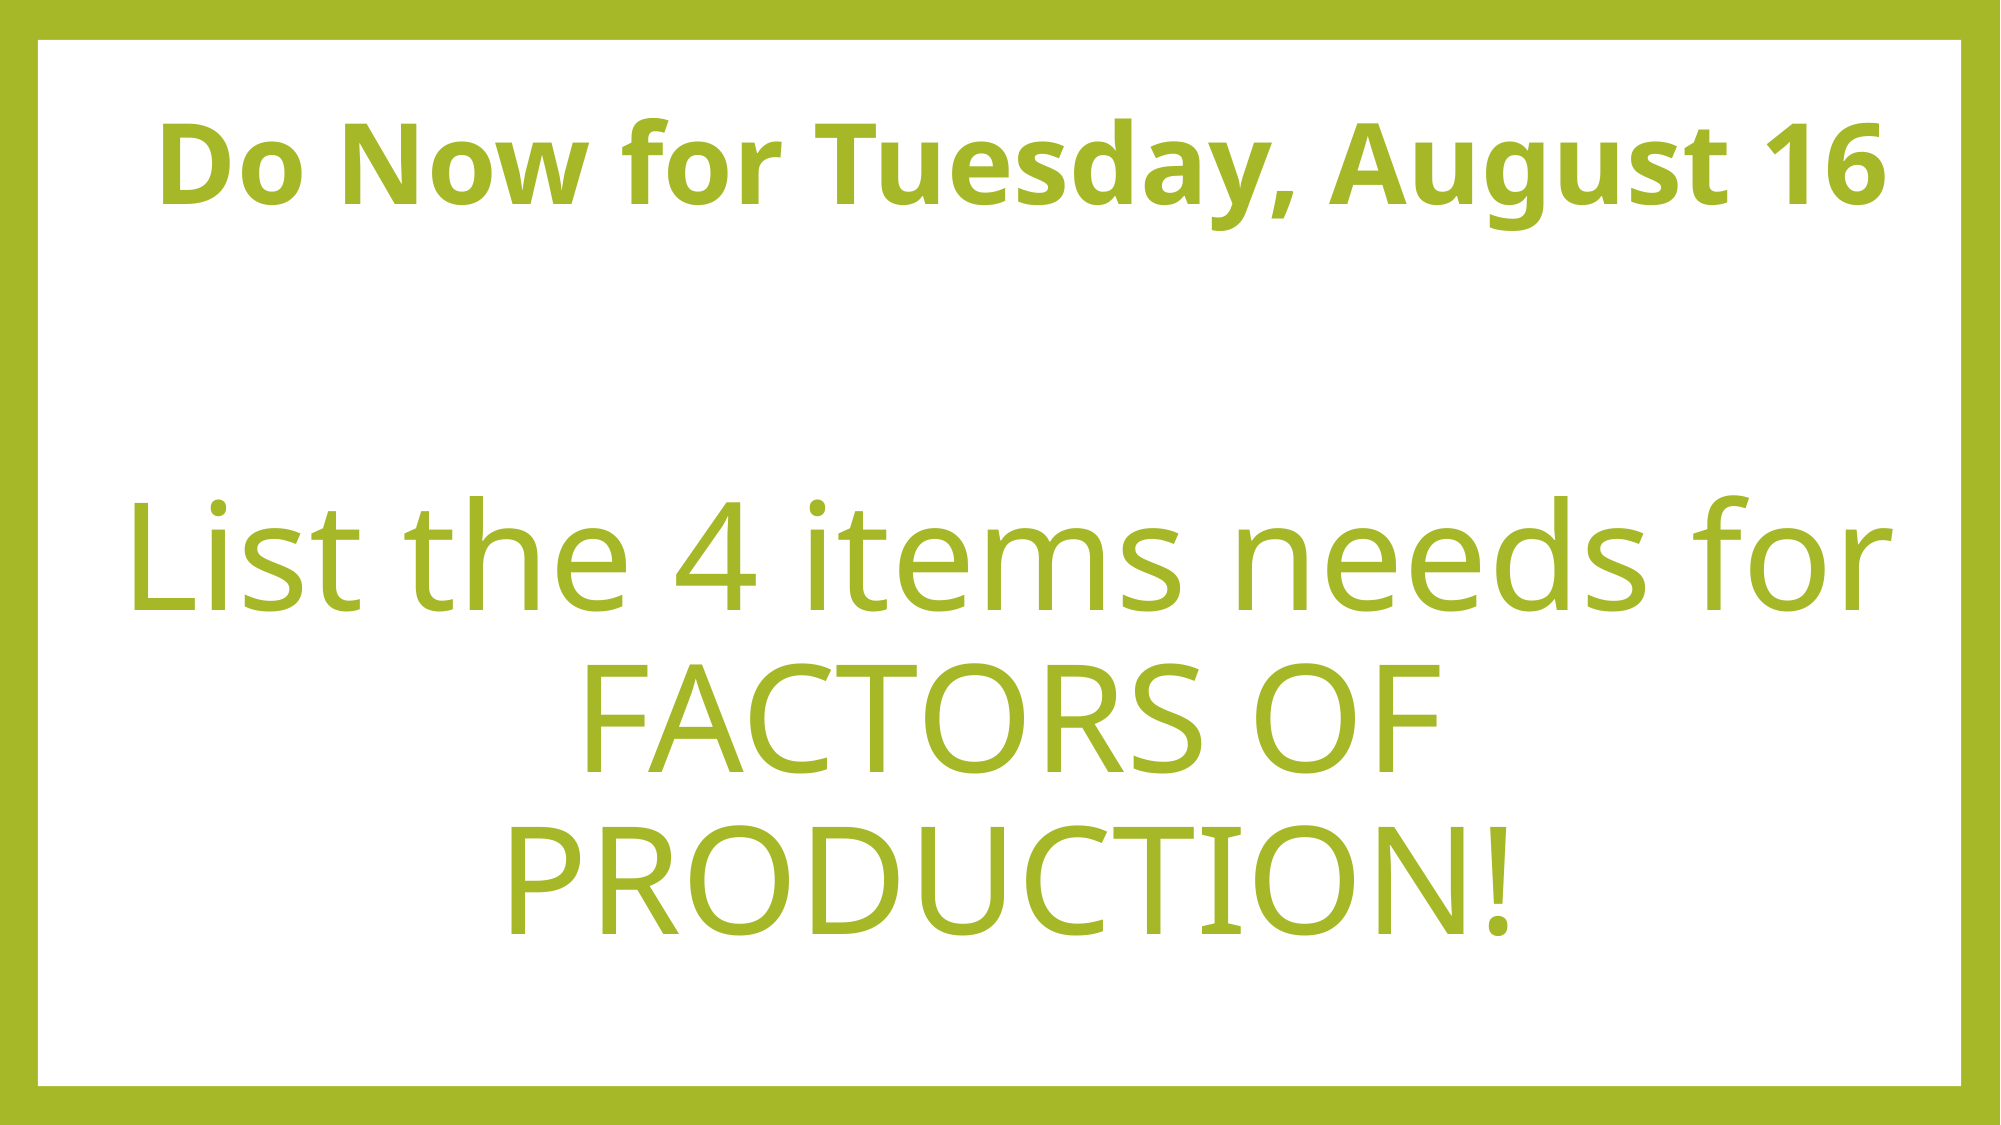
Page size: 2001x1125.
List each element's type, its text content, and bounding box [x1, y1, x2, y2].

title Do Now for Tuesday, August 16 [43, 59, 2000, 278]
list List the 4 items needs for FACTORS OF PRODUCTION! [43, 263, 1966, 978]
